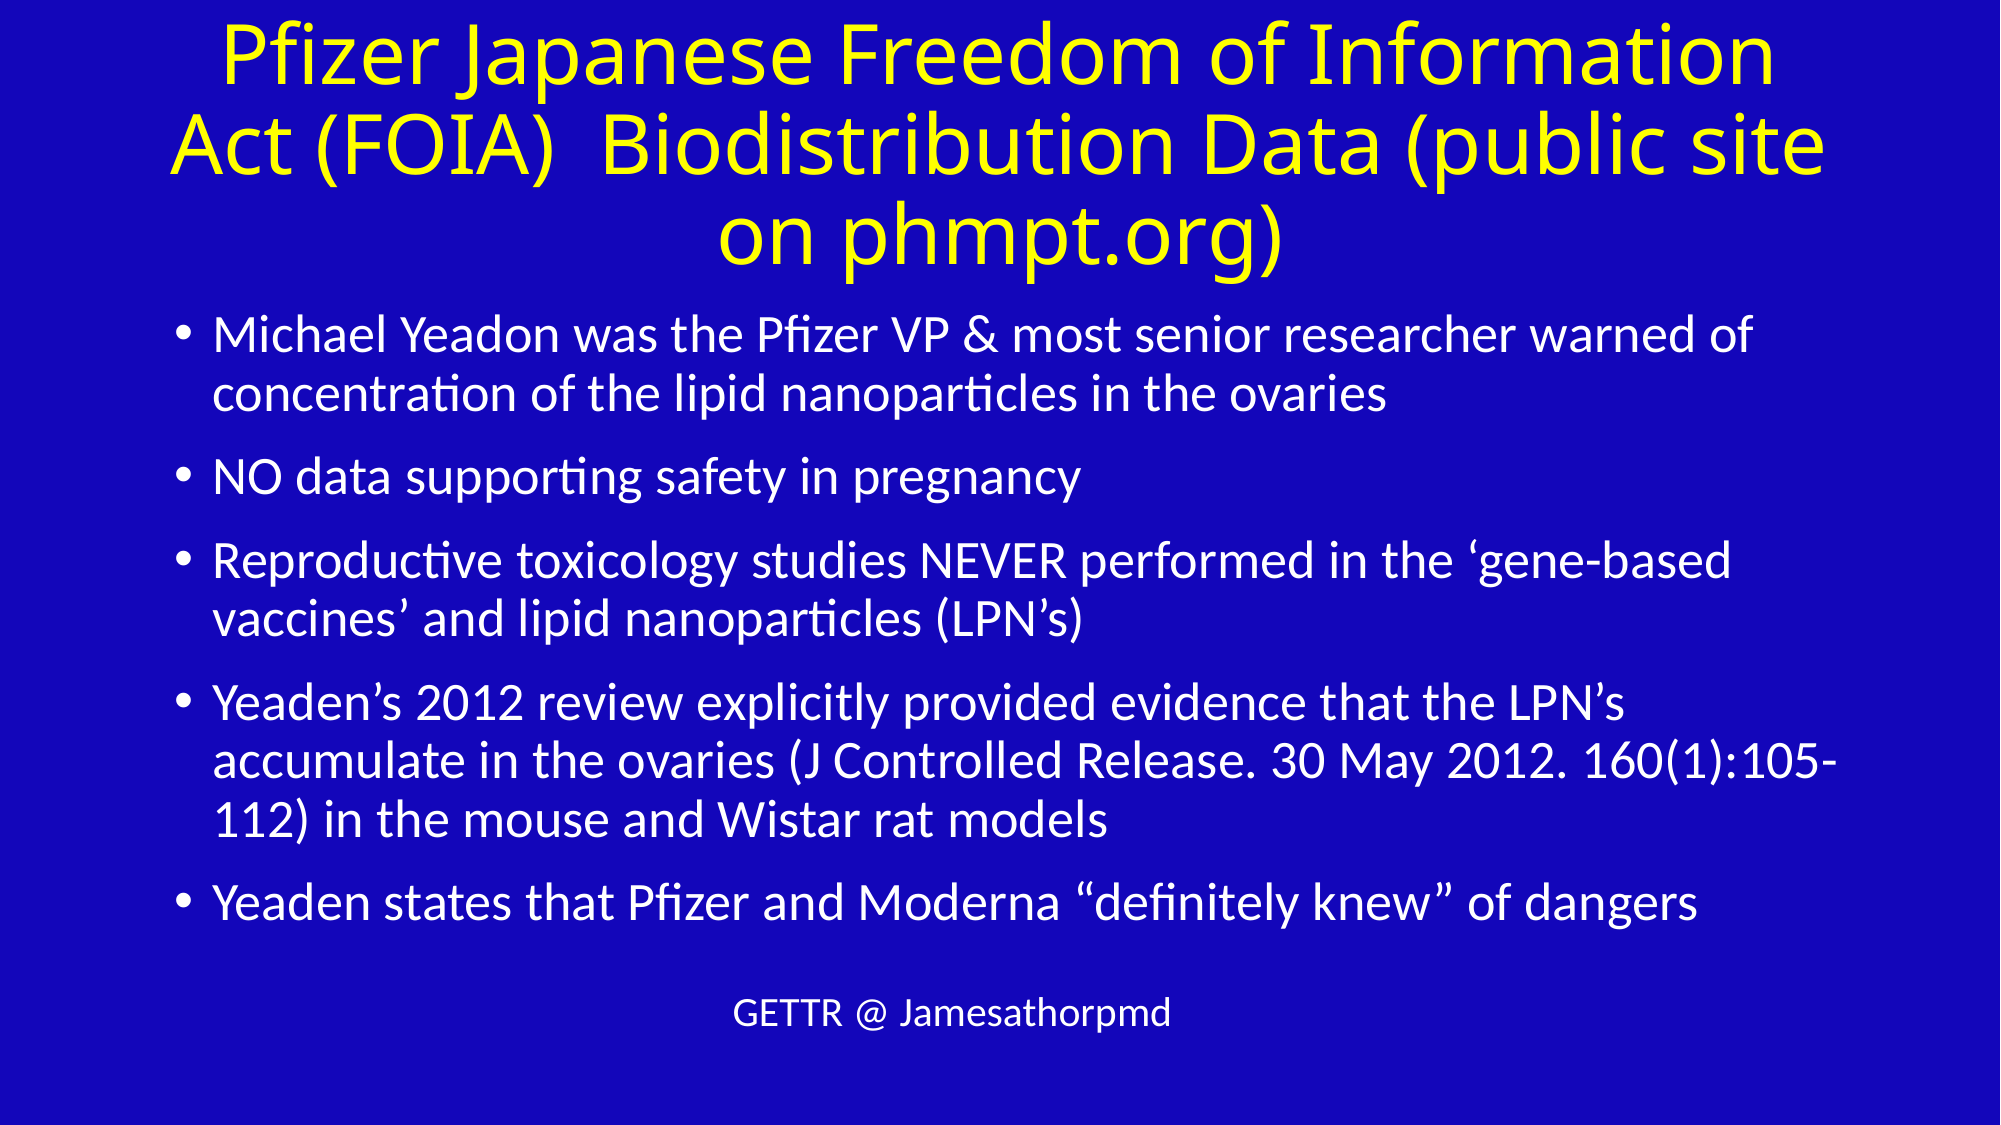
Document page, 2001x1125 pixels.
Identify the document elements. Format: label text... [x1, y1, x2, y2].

text_box GETTR @ Jamesathorpmd [717, 977, 1207, 1043]
title Pfizer Japanese Freedom of Information Act (FOIA) Biodistribution Data (public site on phmpt.org) [137, 39, 1863, 257]
list Michael Yeadon was the Pfizer VP & most senior researcher warned of concentration of the lipid nanoparticles in the ovaries NO data supporting safety in pregnancy Reproductive toxicology studies NEVER performed in the ‘gene-based vaccines’ and lipid nanoparticles (LPN’s) Yeaden’s 2012 review explicitly provided evidence that the LPN’s accumulate in the ovaries (J Controlled Release. 30 May 2012. 160(1):105-112) in the mouse and Wistar rat models Yeaden states that Pfizer and Moderna “definitely knew” of dangers [137, 298, 1863, 942]
